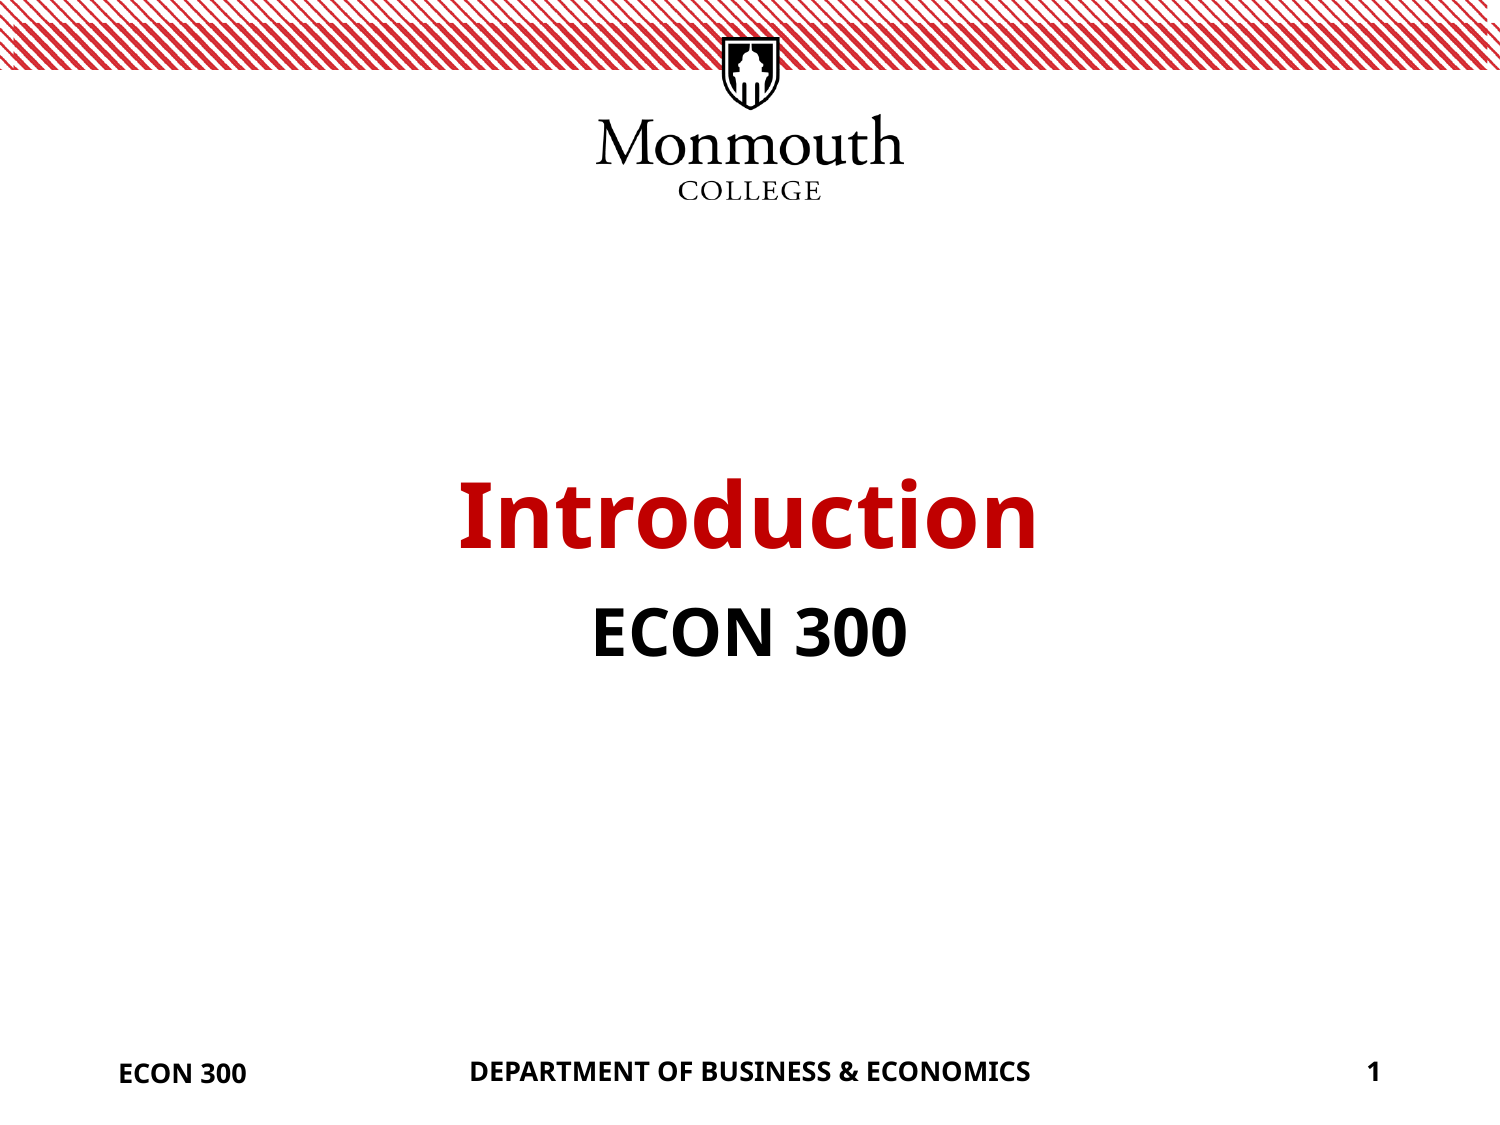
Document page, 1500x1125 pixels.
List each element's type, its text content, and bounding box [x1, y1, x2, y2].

footer DEPARTMENT OF BUSINESS & ECONOMICS [277, 1042, 1059, 1103]
slide_number ECON 300 [103, 1042, 277, 1103]
subtitle ECON 300 [187, 590, 1313, 863]
slide_number 1 [1059, 1042, 1397, 1103]
title Introduction [112, 184, 1388, 576]
picture [0, 0, 1500, 184]
